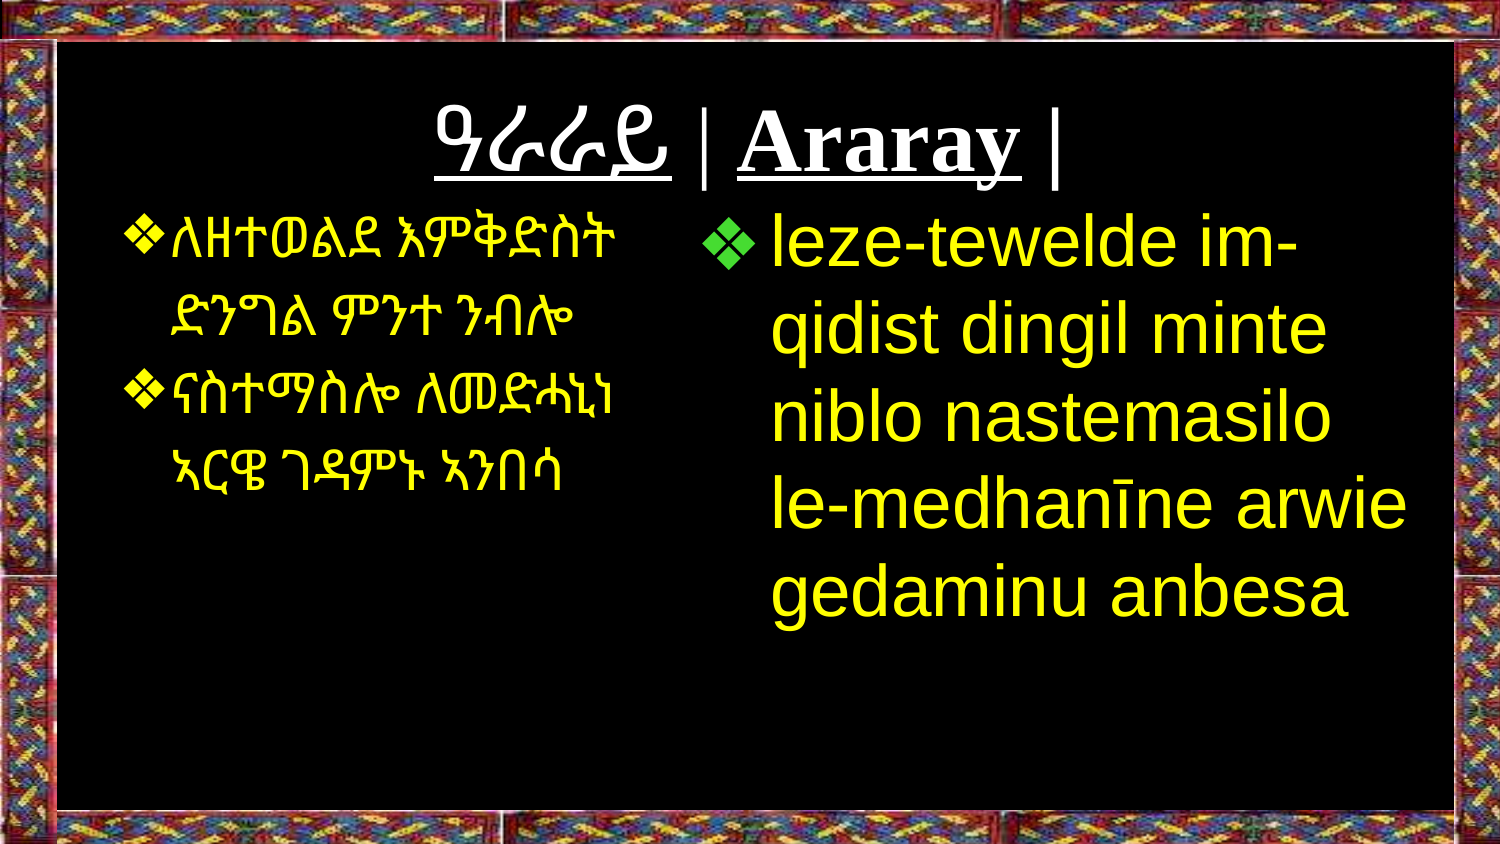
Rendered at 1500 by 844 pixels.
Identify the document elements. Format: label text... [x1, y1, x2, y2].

list ለዘተወልደ እምቅድስት ድንግል ምንተ ንብሎ ናስተማስሎ ለመድሓኒነ ኣርዌ ገዳምኑ ኣንበሳ [99, 176, 638, 801]
list leze-tewelde im-qidist dingil minte niblo nastemasilo le-medhanīne arwie gedaminu anbesa [680, 178, 1434, 782]
title ዓራራይ | Araray | [51, 48, 1449, 142]
picture [0, 0, 1500, 844]
